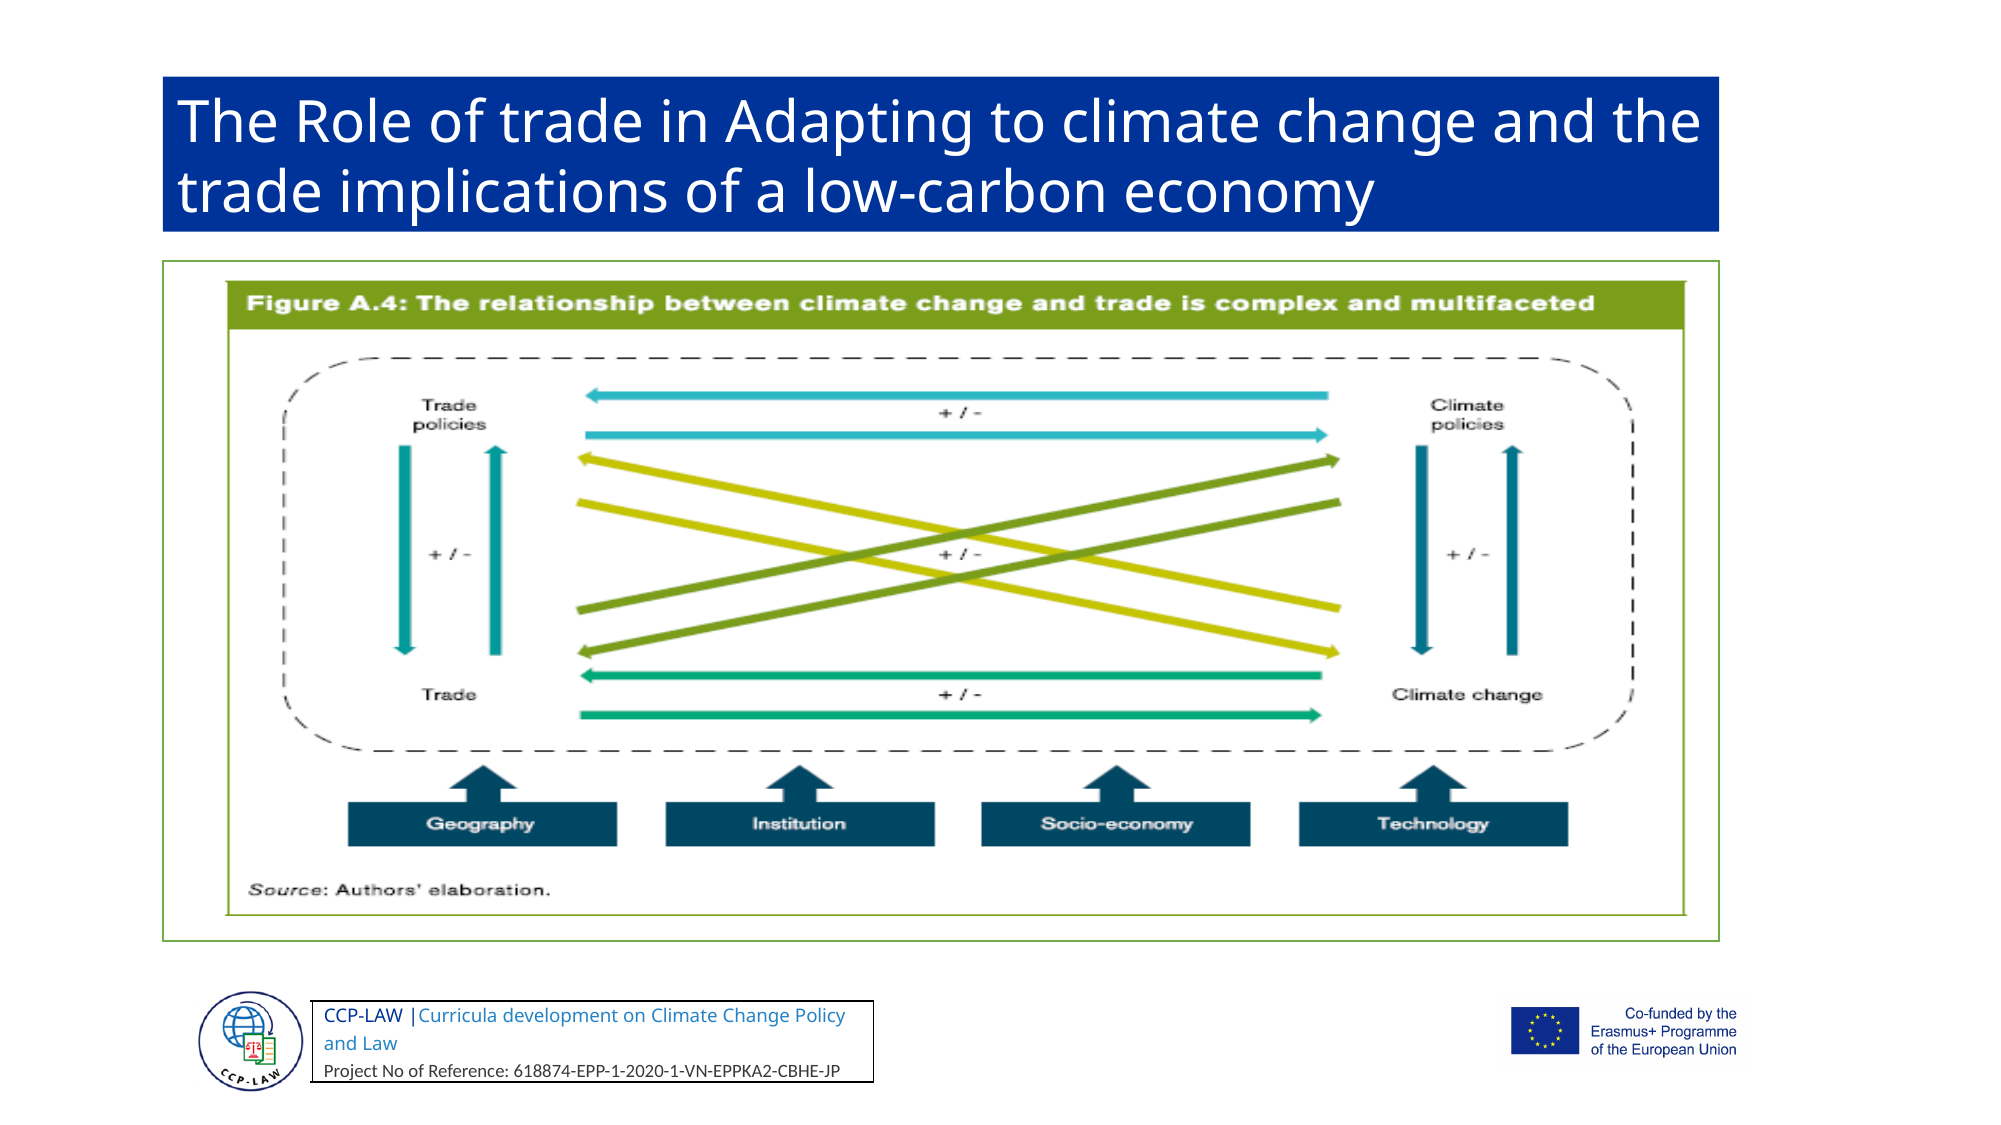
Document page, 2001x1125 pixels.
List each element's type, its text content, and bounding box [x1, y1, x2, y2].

picture [195, 984, 310, 1095]
picture [210, 274, 1698, 916]
text_box [162, 261, 1720, 942]
text_box The Role of trade in Adapting to climate change and the trade implications of a low-carbon economy [162, 76, 1720, 232]
picture [1497, 997, 1748, 1068]
